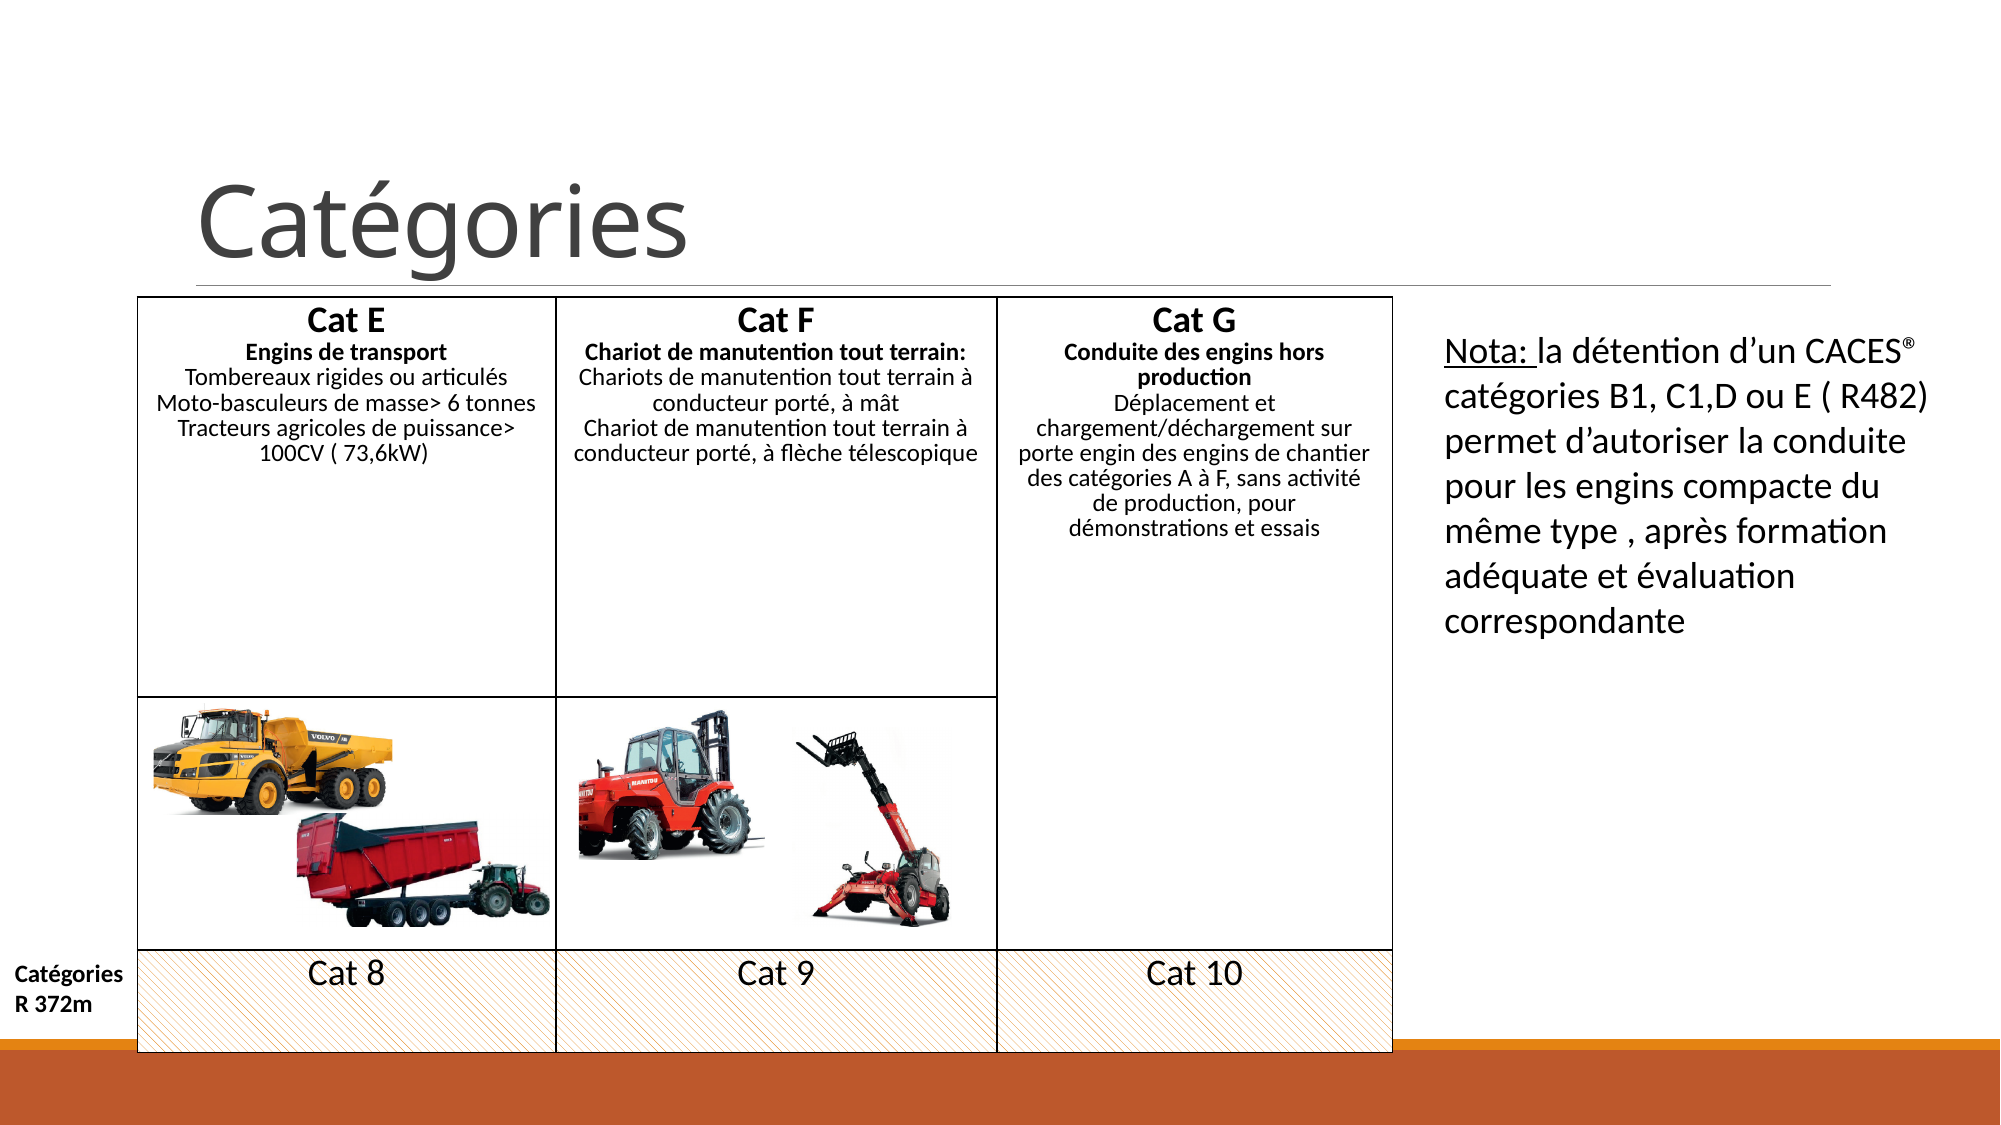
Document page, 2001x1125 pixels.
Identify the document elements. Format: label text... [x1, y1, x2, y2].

text_box Catégories R 372m [0, 949, 140, 1025]
picture [791, 726, 952, 928]
picture [578, 702, 766, 861]
table_cell Cat 10 [998, 951, 1392, 1052]
text_box Nota: la détention d’un CACES® catégories B1, C1,D ou E ( R482) permet d’autoriser la conduite pour les engins compacte du même type , après formation adéquate et évaluation correspondante [1429, 318, 1957, 649]
table_header Cat E Engins de transport Tombereaux rigides ou articulés Moto-basculeurs de masse> 6 tonnes Tracteurs agricoles de puissance> 100CV ( 73,6kW) [138, 298, 555, 696]
picture [153, 702, 551, 928]
table_cell Cat 9 [557, 951, 996, 1052]
table_cell [138, 698, 555, 949]
table_cell Cat 8 [138, 951, 555, 1052]
title Catégories [180, 47, 1830, 285]
table_header Cat G Conduite des engins hors production Déplacement et chargement/déchargement sur porte engin des engins de chantier des catégories A à F, sans activité de production, pour démonstrations et essais [998, 298, 1392, 949]
table_header Cat F Chariot de manutention tout terrain: Chariots de manutention tout terrain à conducteur porté, à mât Chariot de manutention tout terrain à conducteur porté, à flèche télescopique [557, 298, 996, 696]
table_cell [557, 698, 996, 949]
